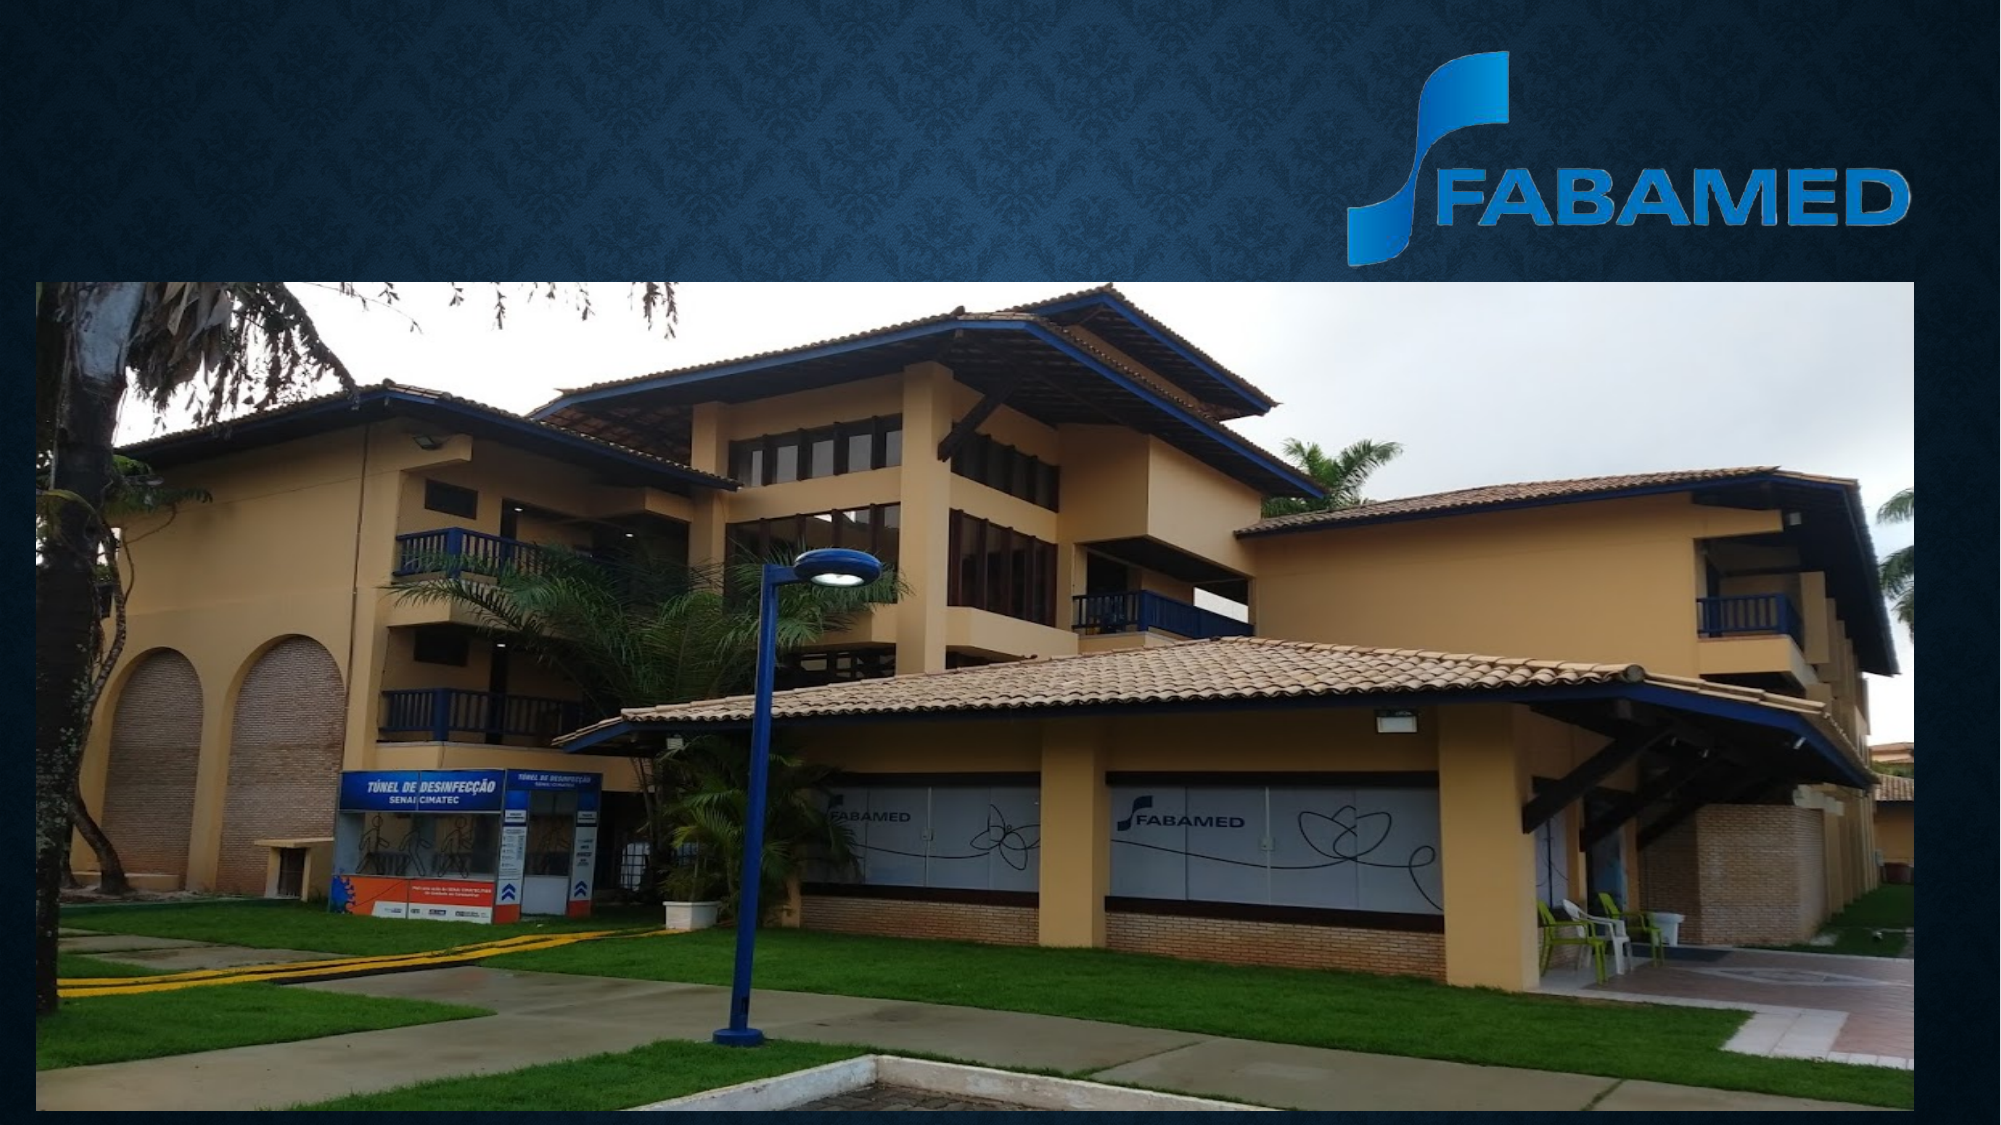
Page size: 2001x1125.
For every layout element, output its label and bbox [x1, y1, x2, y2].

picture [36, 282, 1915, 1112]
picture [1343, 37, 1915, 269]
